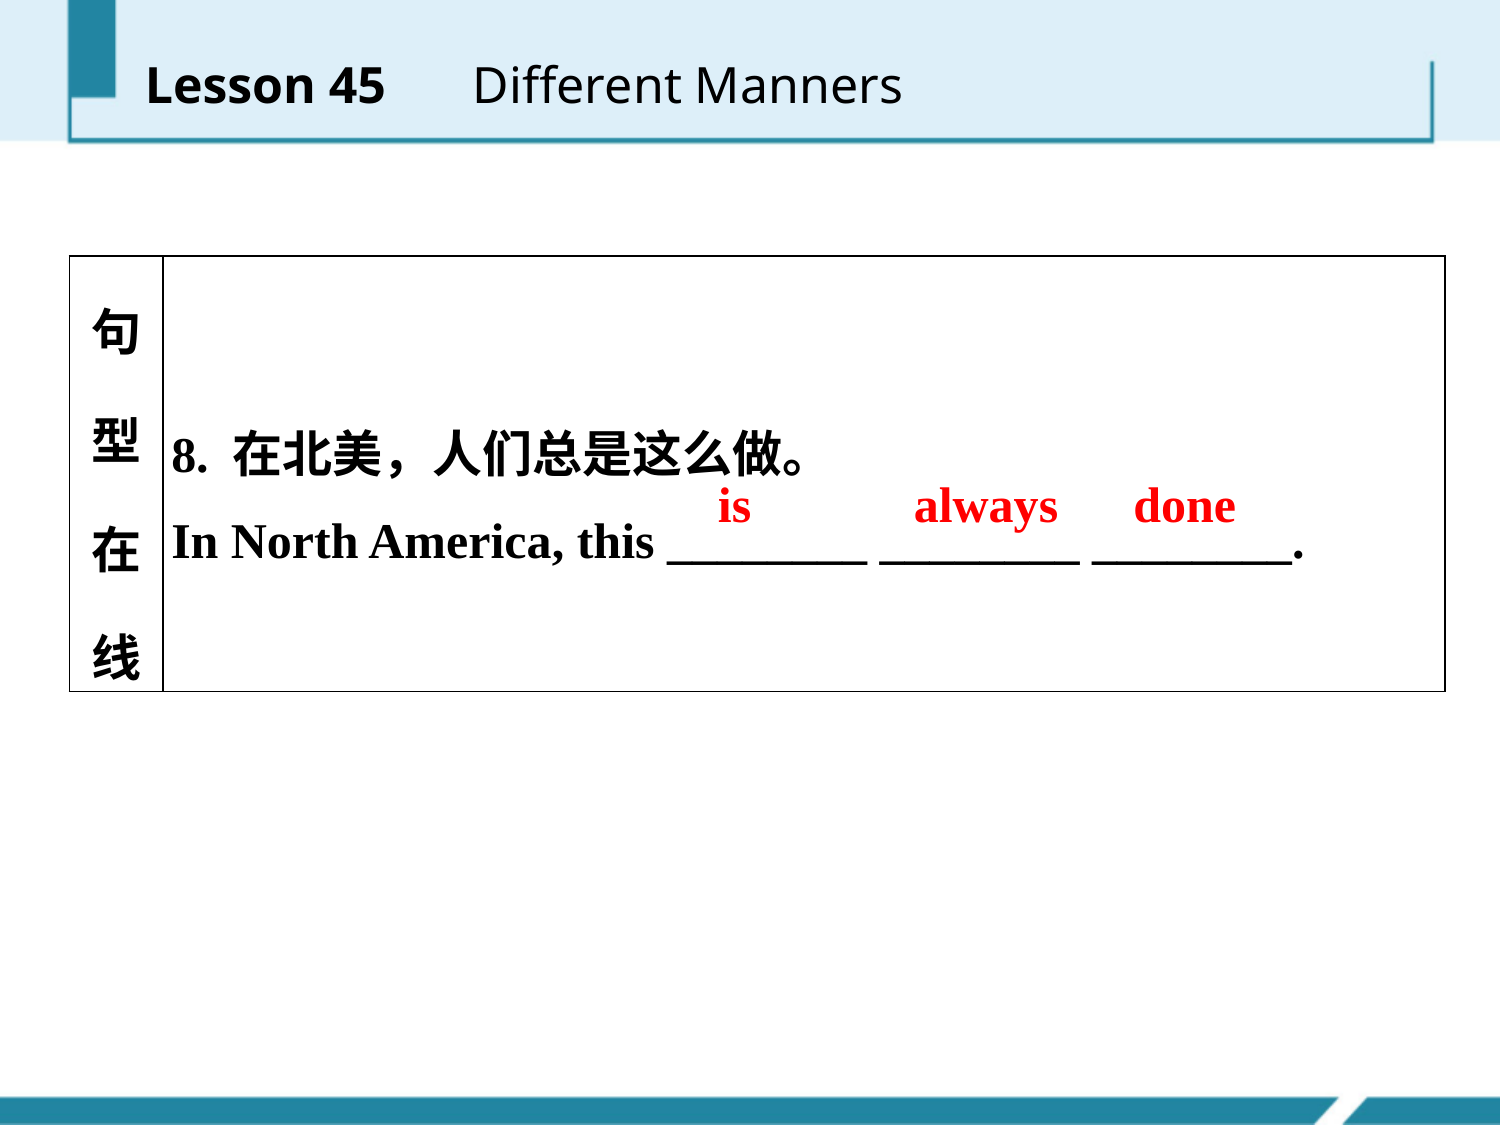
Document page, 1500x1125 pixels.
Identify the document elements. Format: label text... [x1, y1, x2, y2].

table_header 8. 在北美，人们总是这么做。 In North America, this ________ ________ ________. [164, 257, 1444, 691]
text_box Lesson 45 Different Manners [117, 15, 932, 121]
table_header 句型在线 [70, 257, 162, 691]
text_box is always done [703, 465, 1252, 541]
picture [0, 0, 1500, 1125]
